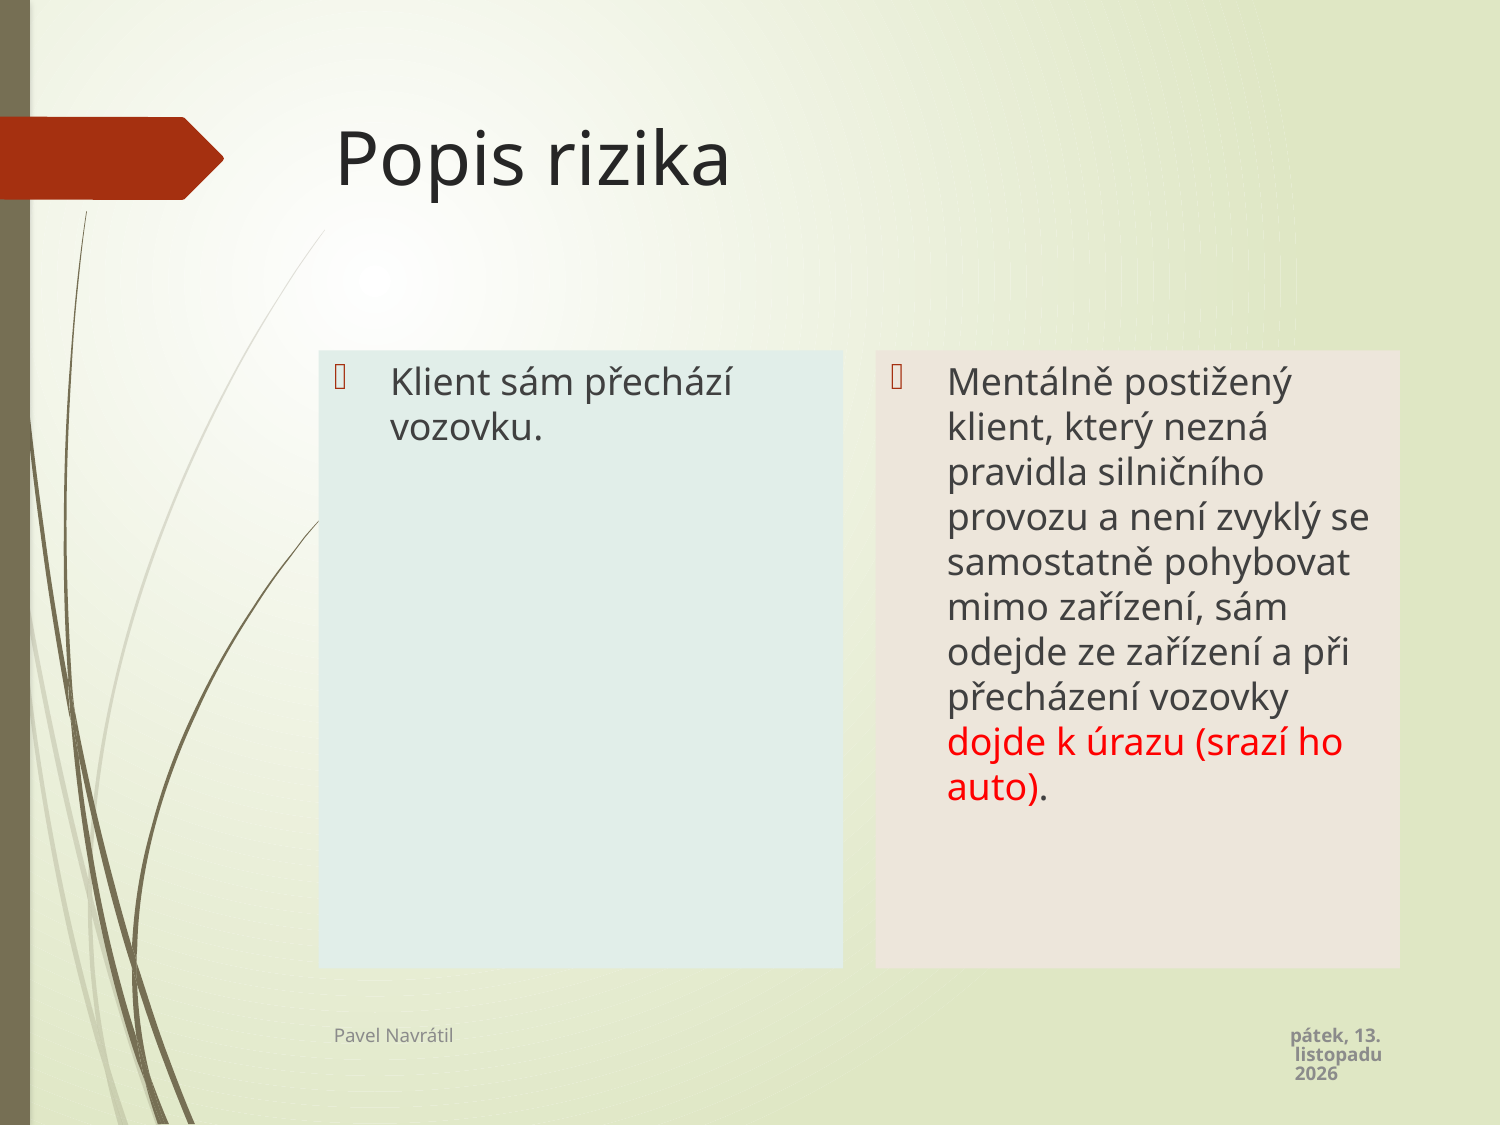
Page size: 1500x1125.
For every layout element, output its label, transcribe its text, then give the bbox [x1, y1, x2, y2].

slide_number úterý 1. listopadu 2022 [1275, 1006, 1401, 1068]
list Mentálně postižený klient, který nezná pravidla silničního provozu a není zvyklý se samostatně pohybovat mimo zařízení, sám odejde ze zařízení a při přecházení vozovky dojde k úrazu (srazí ho auto). [875, 350, 1400, 969]
list Klient sám přechází vozovku. [318, 350, 844, 969]
title Popis rizika [319, 102, 1400, 313]
footer Pavel Navrátil [318, 1006, 1257, 1067]
